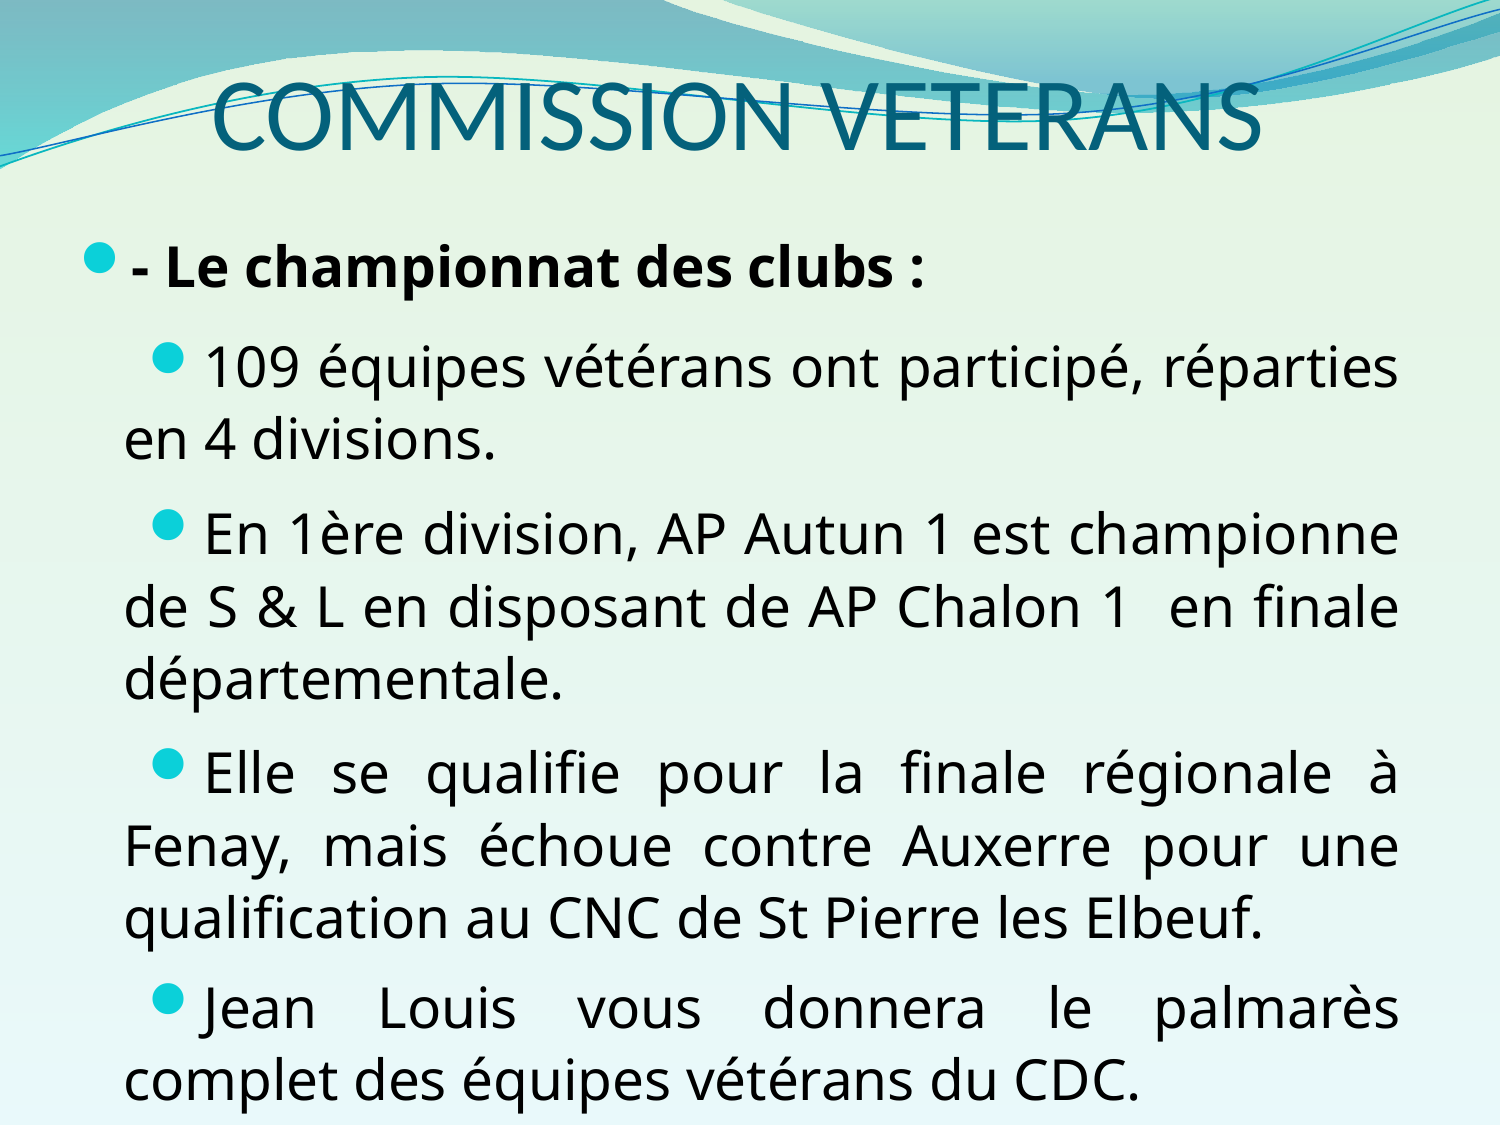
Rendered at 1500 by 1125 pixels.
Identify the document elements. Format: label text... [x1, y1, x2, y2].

list - Le championnat des clubs : 109 équipes vétérans ont participé, réparties en 4 divisions. En 1ère division, AP Autun 1 est championne de S & L en disposant de AP Chalon 1 en finale départementale. Elle se qualifie pour la finale régionale à Fenay, mais échoue contre Auxerre pour une qualification au CNC de St Pierre les Elbeuf. Jean Louis vous donnera le palmarès complet des équipes vétérans du CDC. [64, 218, 1415, 1125]
title COMMISSION VETERANS [75, 0, 1425, 172]
